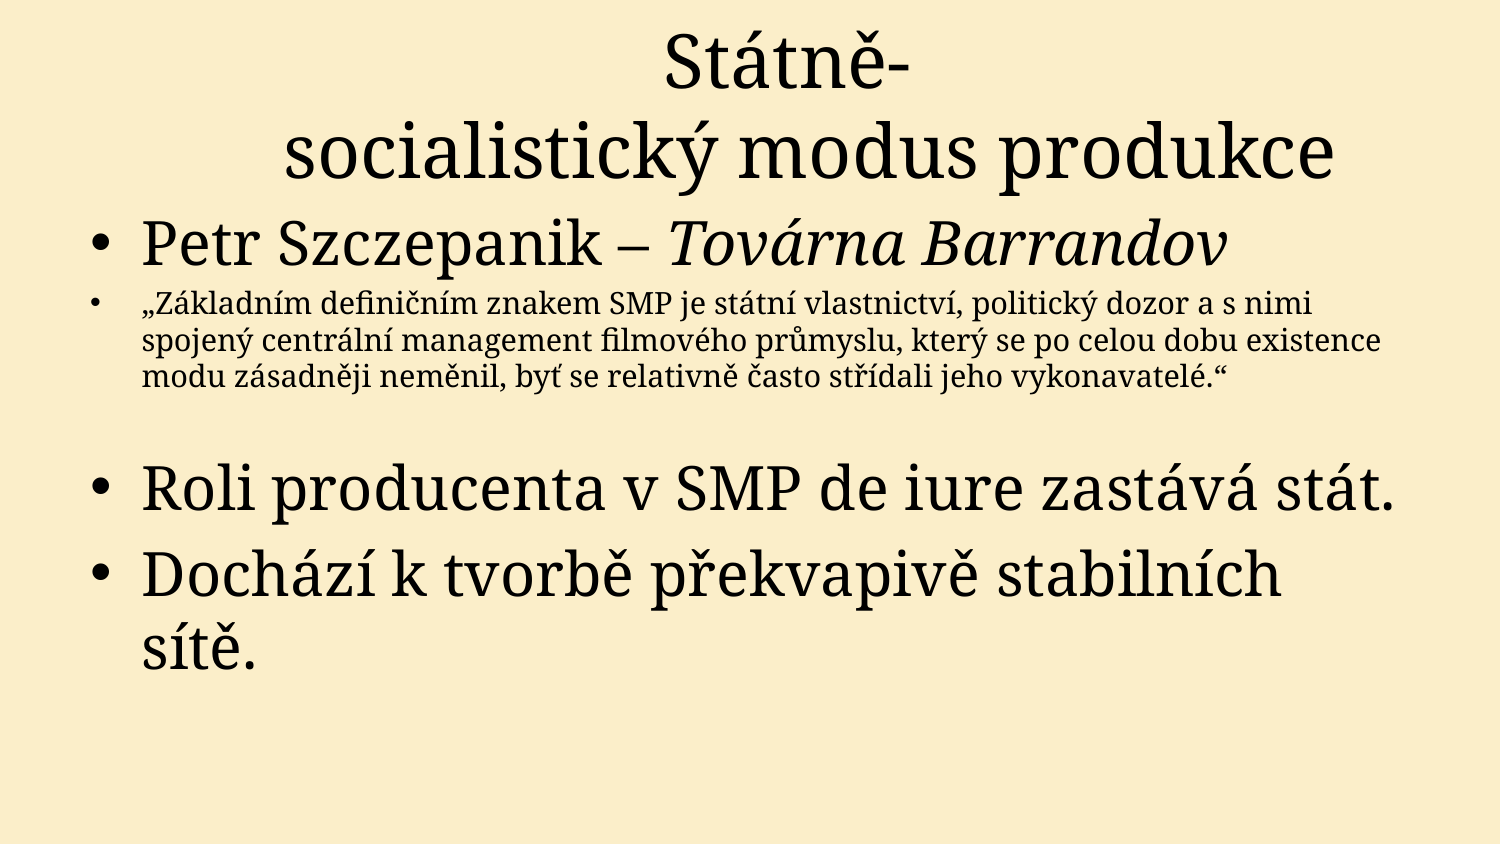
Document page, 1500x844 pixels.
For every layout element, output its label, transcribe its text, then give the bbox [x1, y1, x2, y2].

title Státně-socialistický modus produkce [75, 33, 1425, 175]
list Petr Szczepanik – Továrna Barrandov „Základním definičním znakem SMP je státní vlastnictví, politický dozor a s nimi spojený centrální management filmového průmyslu, který se po celou dobu existence modu zásadněji neměnil, byť se relativně často střídali jeho vykonavatelé.“ Roli producenta v SMP de iure zastává stát. Dochází k tvorbě překvapivě stabilních sítě. [75, 196, 1425, 754]
